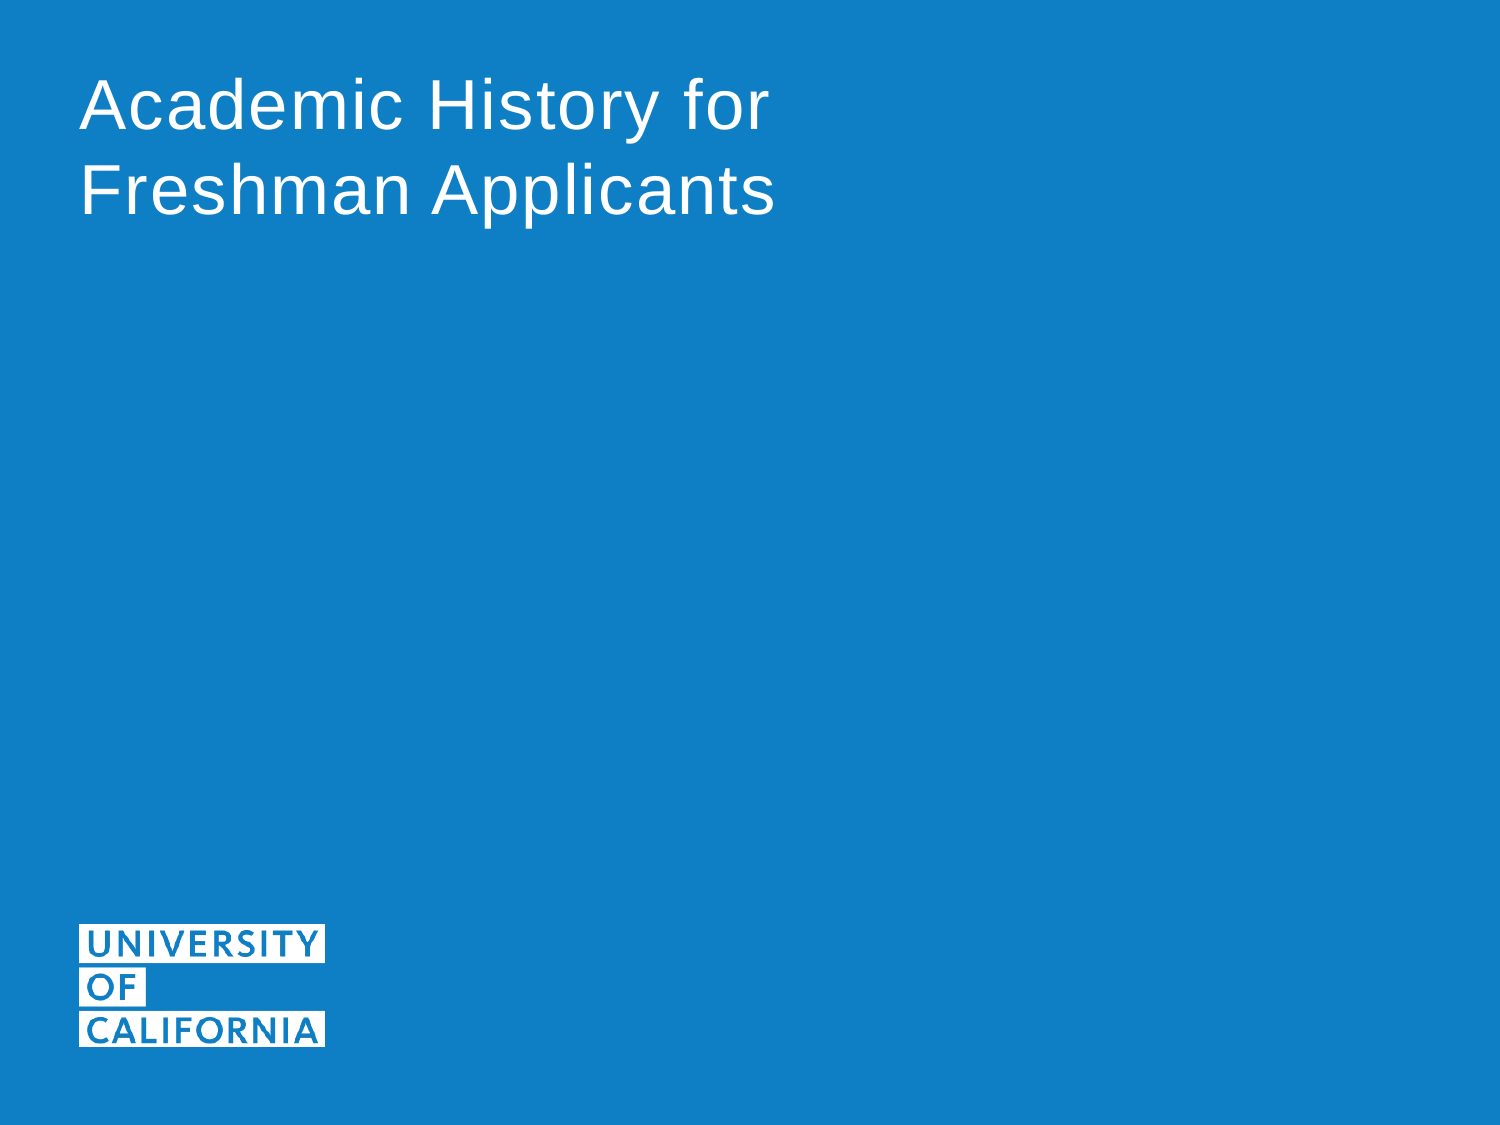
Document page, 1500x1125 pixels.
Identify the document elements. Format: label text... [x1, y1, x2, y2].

text_box Academic History for Freshman Applicants [79, 58, 1130, 229]
picture [78, 924, 326, 1048]
